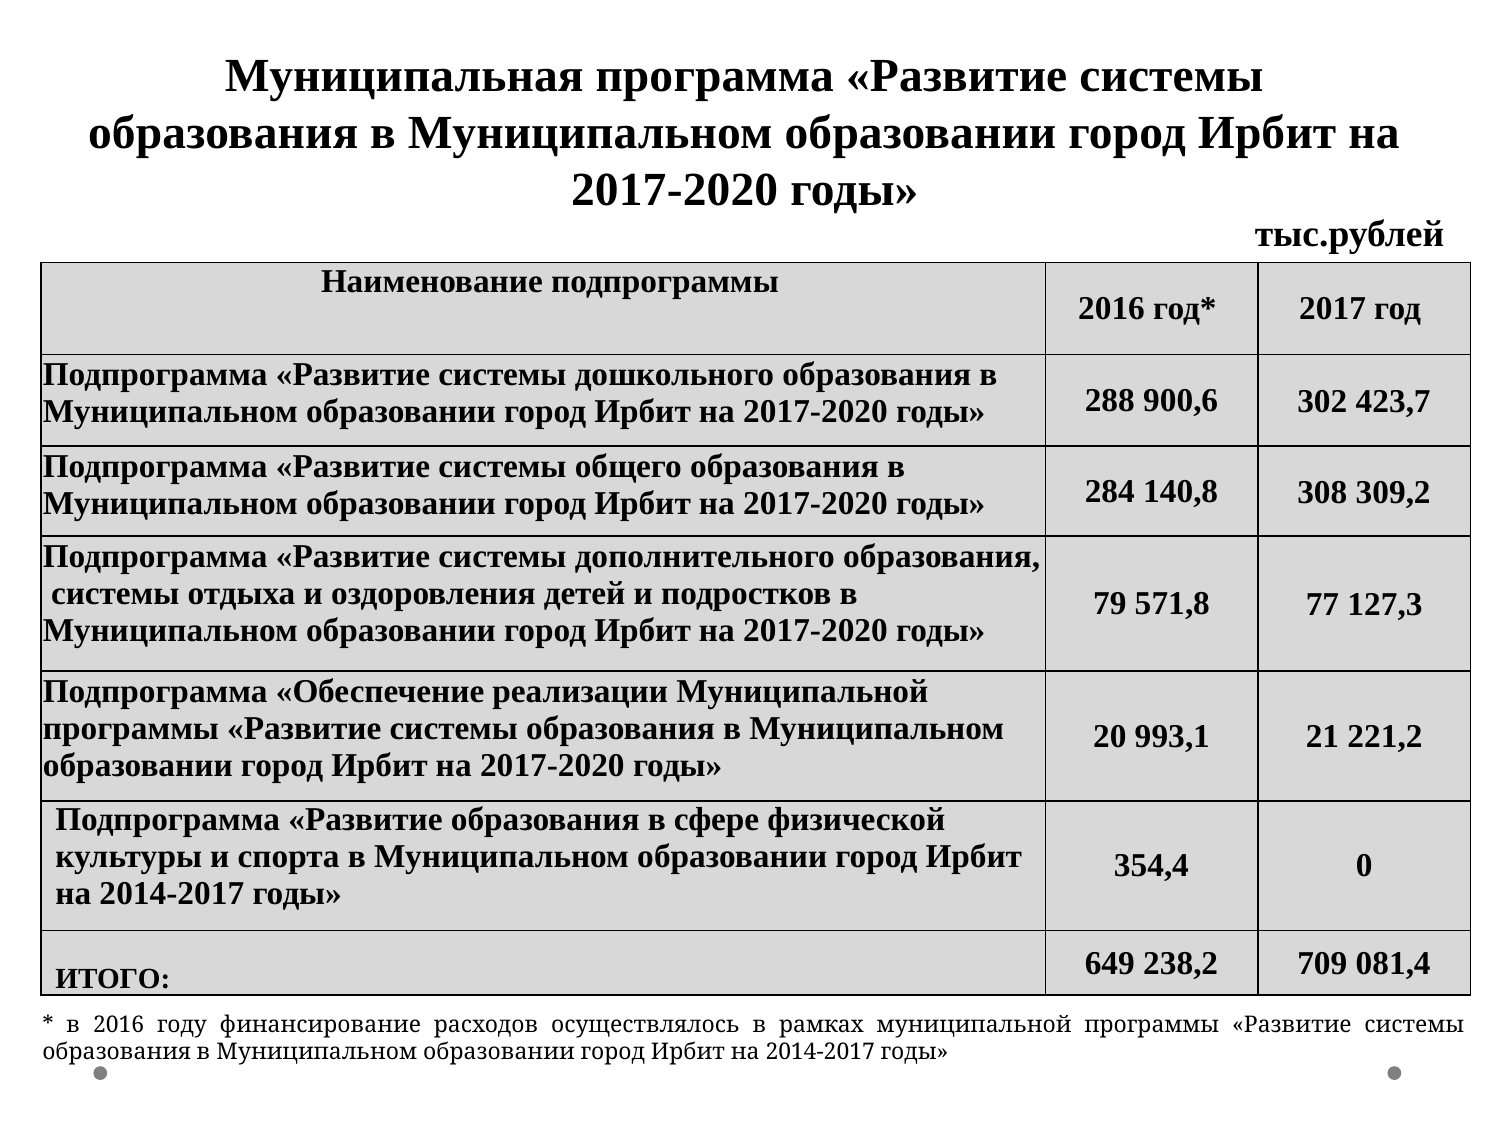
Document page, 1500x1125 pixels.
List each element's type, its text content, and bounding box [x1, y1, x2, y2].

text_box * в 2016 году финансирование расходов осуществлялось в рамках муниципальной программы «Развитие системы образования в Муниципальном образовании город Ирбит на 2014-2017 годы» [27, 1002, 1481, 1072]
table_cell 20 993,1 [1046, 672, 1257, 800]
table_cell 79 571,8 [1046, 537, 1257, 670]
table_header 2016 год* [1046, 263, 1257, 354]
table_cell Подпрограмма «Обеспечение реализации Муниципальной программы «Развитие системы образования в Муниципальном образовании город Ирбит на 2017-2020 годы» [42, 672, 1045, 800]
table_header 2017 год [1259, 263, 1470, 354]
table_header Наименование подпрограммы [42, 263, 1045, 354]
title Муниципальная программа «Развитие системы образования в Муниципальном образовании город Ирбит на 2017-2020 годы» [70, 35, 1421, 223]
table_cell 284 140,8 [1046, 447, 1257, 535]
table_cell 288 900,6 [1046, 355, 1257, 445]
table_cell 302 423,7 [1259, 355, 1470, 445]
table_cell ИТОГО: [42, 931, 1045, 994]
table_cell 308 309,2 [1259, 447, 1470, 535]
table_cell Подпрограмма «Развитие системы дополнительного образования, системы отдыха и оздоровления детей и подростков в Муниципальном образовании город Ирбит на 2017-2020 годы» [42, 537, 1045, 670]
table_cell 649 238,2 [1046, 931, 1257, 994]
table_cell Подпрограмма «Развитие образования в сфере физической культуры и спорта в Муниципальном образовании город Ирбит на 2014-2017 годы» [42, 802, 1045, 930]
table_cell 21 221,2 [1259, 672, 1470, 800]
table_cell 709 081,4 [1259, 931, 1470, 994]
table_cell 0 [1259, 802, 1470, 930]
text_box тыс.рублей [1234, 201, 1460, 262]
table_cell 77 127,3 [1259, 537, 1470, 670]
table_cell Подпрограмма «Развитие системы дошкольного образования в Муниципальном образовании город Ирбит на 2017-2020 годы» [42, 355, 1045, 445]
table_cell Подпрограмма «Развитие системы общего образования в Муниципальном образовании город Ирбит на 2017-2020 годы» [42, 447, 1045, 535]
table_cell 354,4 [1046, 802, 1257, 930]
